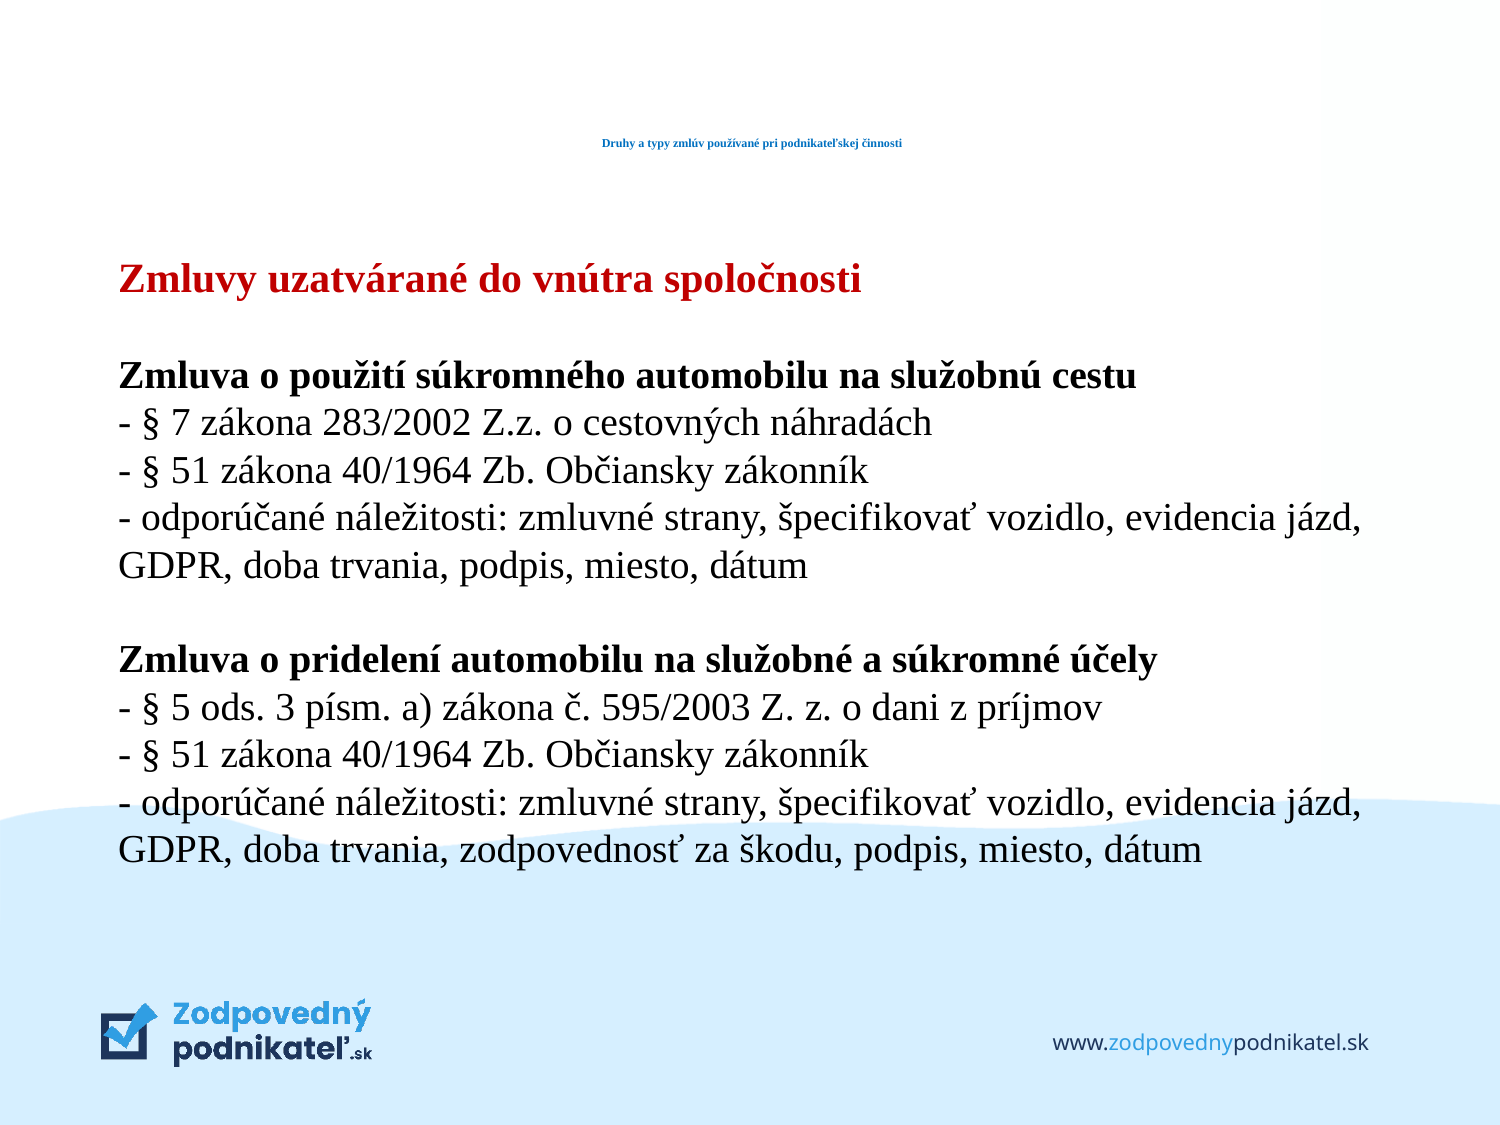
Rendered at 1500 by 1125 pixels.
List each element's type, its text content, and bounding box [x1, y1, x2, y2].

picture [0, 0, 1500, 1125]
list Zmluvy uzatvárané do vnútra spoločnosti Zmluva o použití súkromného automobilu na služobnú cestu - § 7 zákona 283/2002 Z.z. o cestovných náhradách - § 51 zákona 40/1964 Zb. Občiansky zákonník - odporúčané náležitosti: zmluvné strany, špecifikovať vozidlo, evidencia jázd, GDPR, doba trvania, podpis, miesto, dátum Zmluva o pridelení automobilu na služobné a súkromné účely - § 5 ods. 3 písm. a) zákona č. 595/2003 Z. z. o dani z príjmov - § 51 zákona 40/1964 Zb. Občiansky zákonník - odporúčané náležitosti: zmluvné strany, špecifikovať vozidlo, evidencia jázd, GDPR, doba trvania, zodpovednosť za škodu, podpis, miesto, dátum [103, 243, 1397, 1014]
title Druhy a typy zmlúv používané pri podnikateľskej činnosti [76, 54, 1427, 244]
